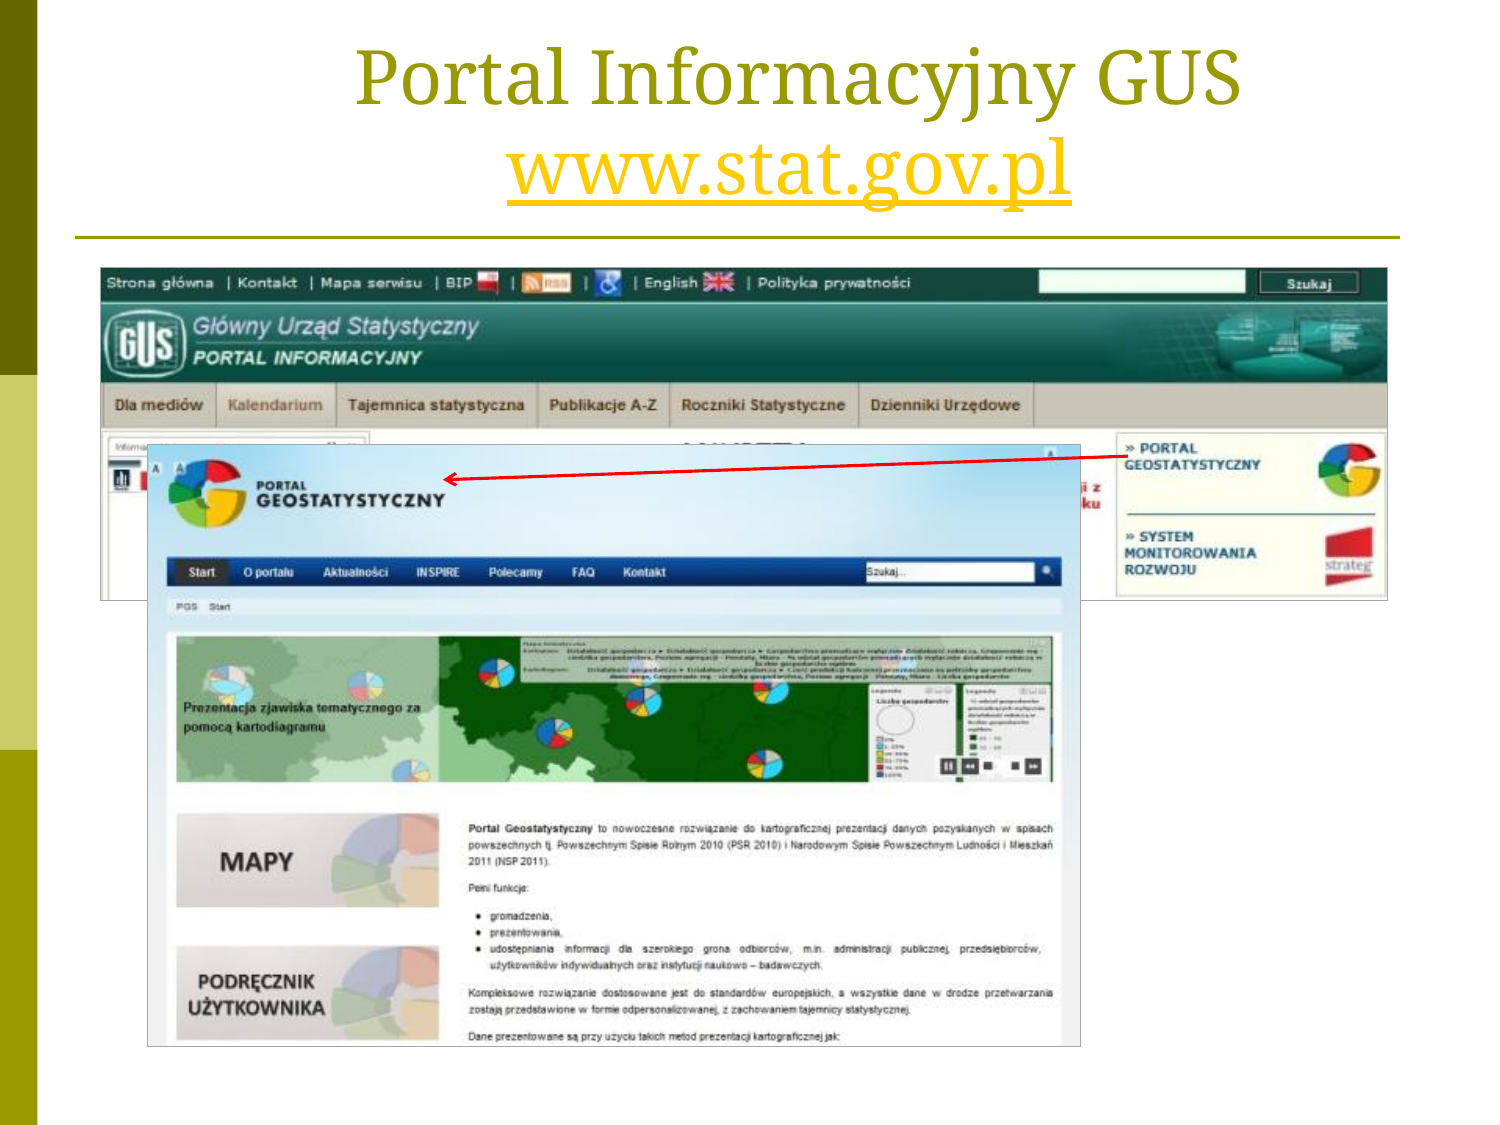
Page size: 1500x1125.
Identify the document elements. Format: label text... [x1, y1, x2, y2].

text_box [442, 455, 1129, 480]
picture [100, 266, 1389, 1047]
title Portal Informacyjny GUS www.stat.gov.pl [123, 42, 1475, 230]
